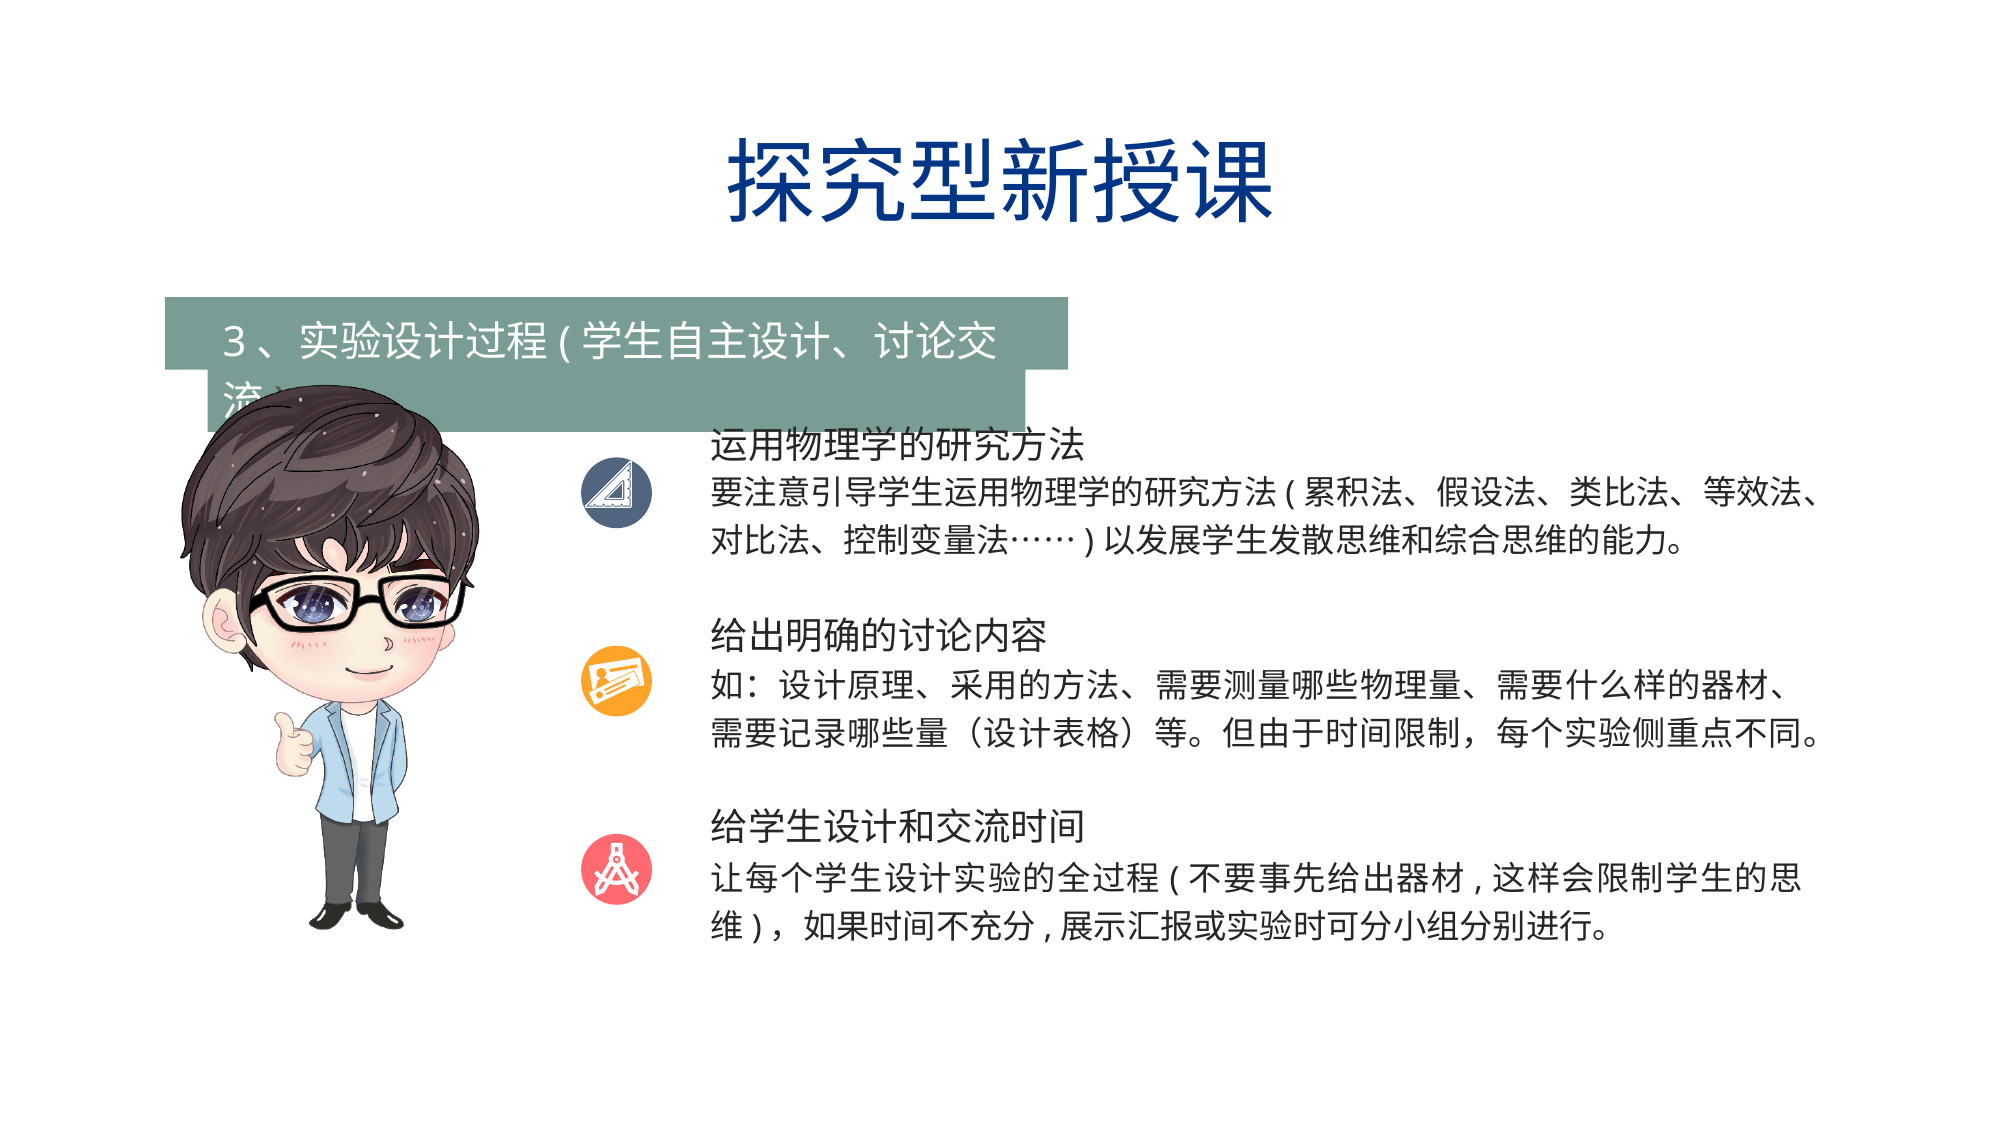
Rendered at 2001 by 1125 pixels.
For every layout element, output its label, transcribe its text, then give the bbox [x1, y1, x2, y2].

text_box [581, 645, 652, 717]
text_box 给出明确的讨论内容 [695, 591, 1105, 648]
text_box 运用物理学的研究方法 [695, 400, 1105, 456]
picture [172, 333, 486, 957]
text_box 给学生设计和交流时间 [695, 781, 1105, 841]
text_box 如：设计原理、采用的方法、需要测量哪些物理量、需要什么样的器材、需要记录哪些量（设计表格）等。但由于时间限制，每个实验侧重点不同。 [695, 648, 1818, 760]
text_box 要注意引导学生运用物理学的研究方法(累积法、假设法、类比法、等效法、对比法、控制变量法……)以发展学生发散思维和综合思维的能力。 [695, 456, 1818, 567]
text_box 让每个学生设计实验的全过程(不要事先给出器材,这样会限制学生的思维)，如果时间不充分,展示汇报或实验时可分小组分别进行。 [695, 841, 1818, 953]
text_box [164, 297, 1069, 370]
text_box 探究型新授课 [709, 105, 1291, 241]
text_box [581, 457, 652, 529]
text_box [581, 833, 652, 905]
